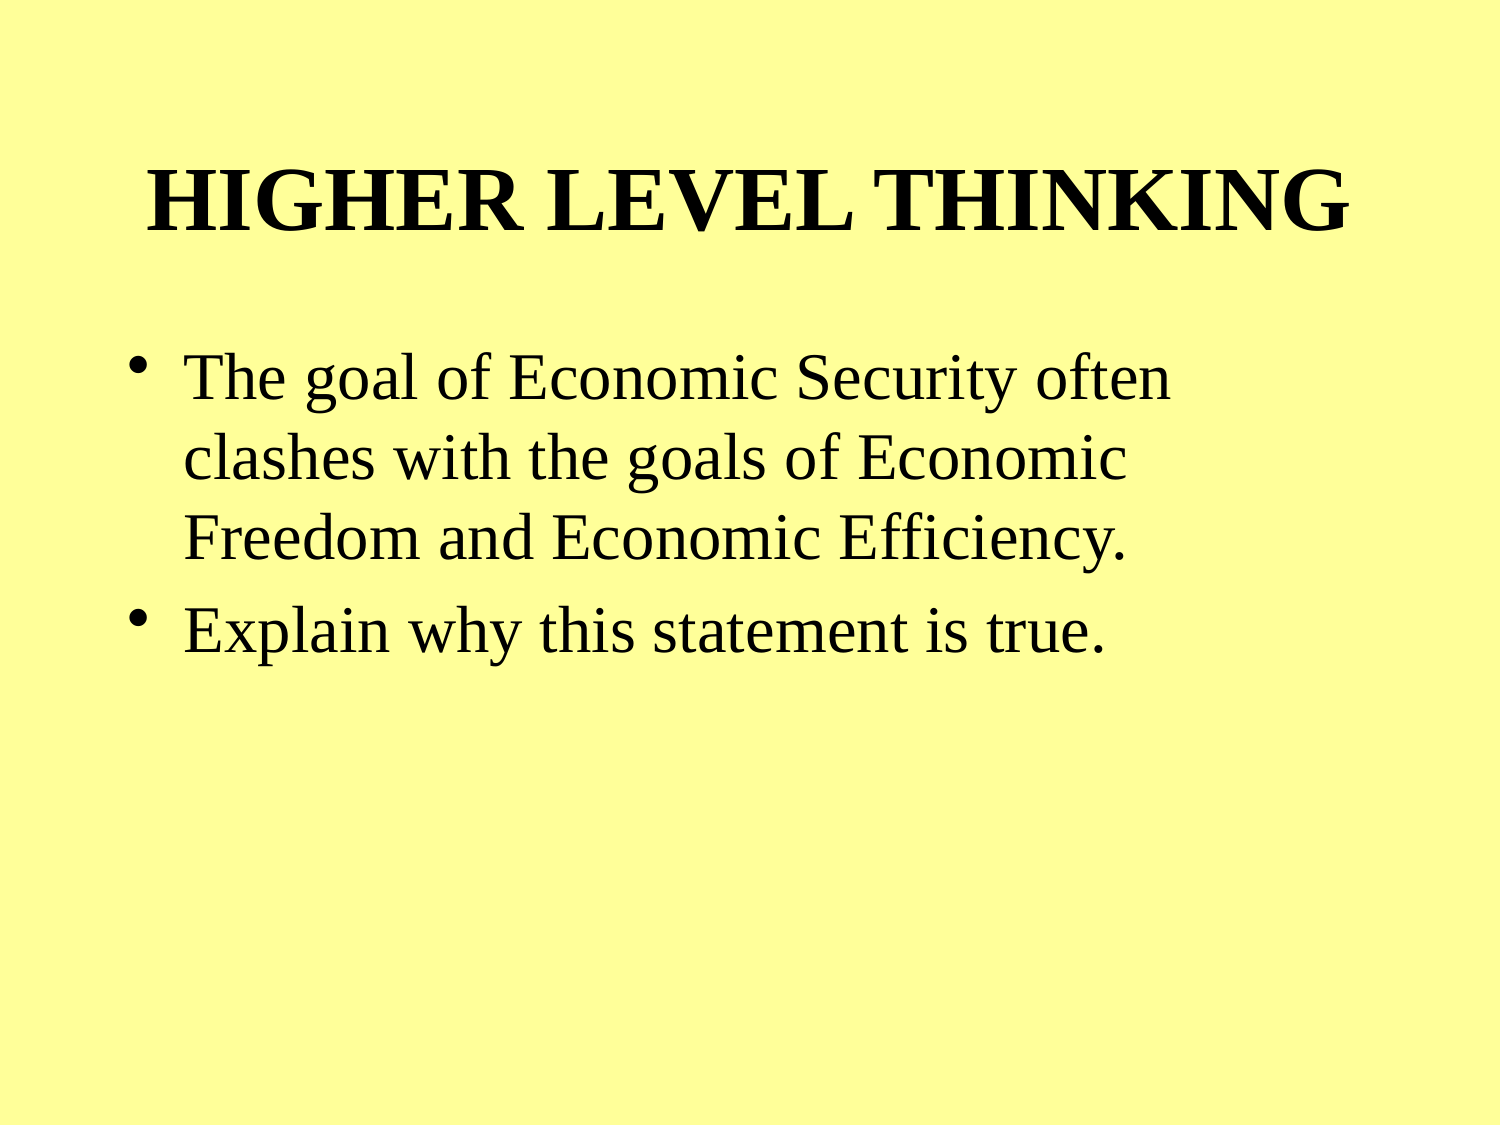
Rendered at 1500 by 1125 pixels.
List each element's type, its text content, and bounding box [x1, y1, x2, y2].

list The goal of Economic Security often clashes with the goals of Economic Freedom and Economic Efficiency. Explain why this statement is true. [112, 324, 1388, 1000]
title HIGHER LEVEL THINKING [112, 99, 1388, 288]
